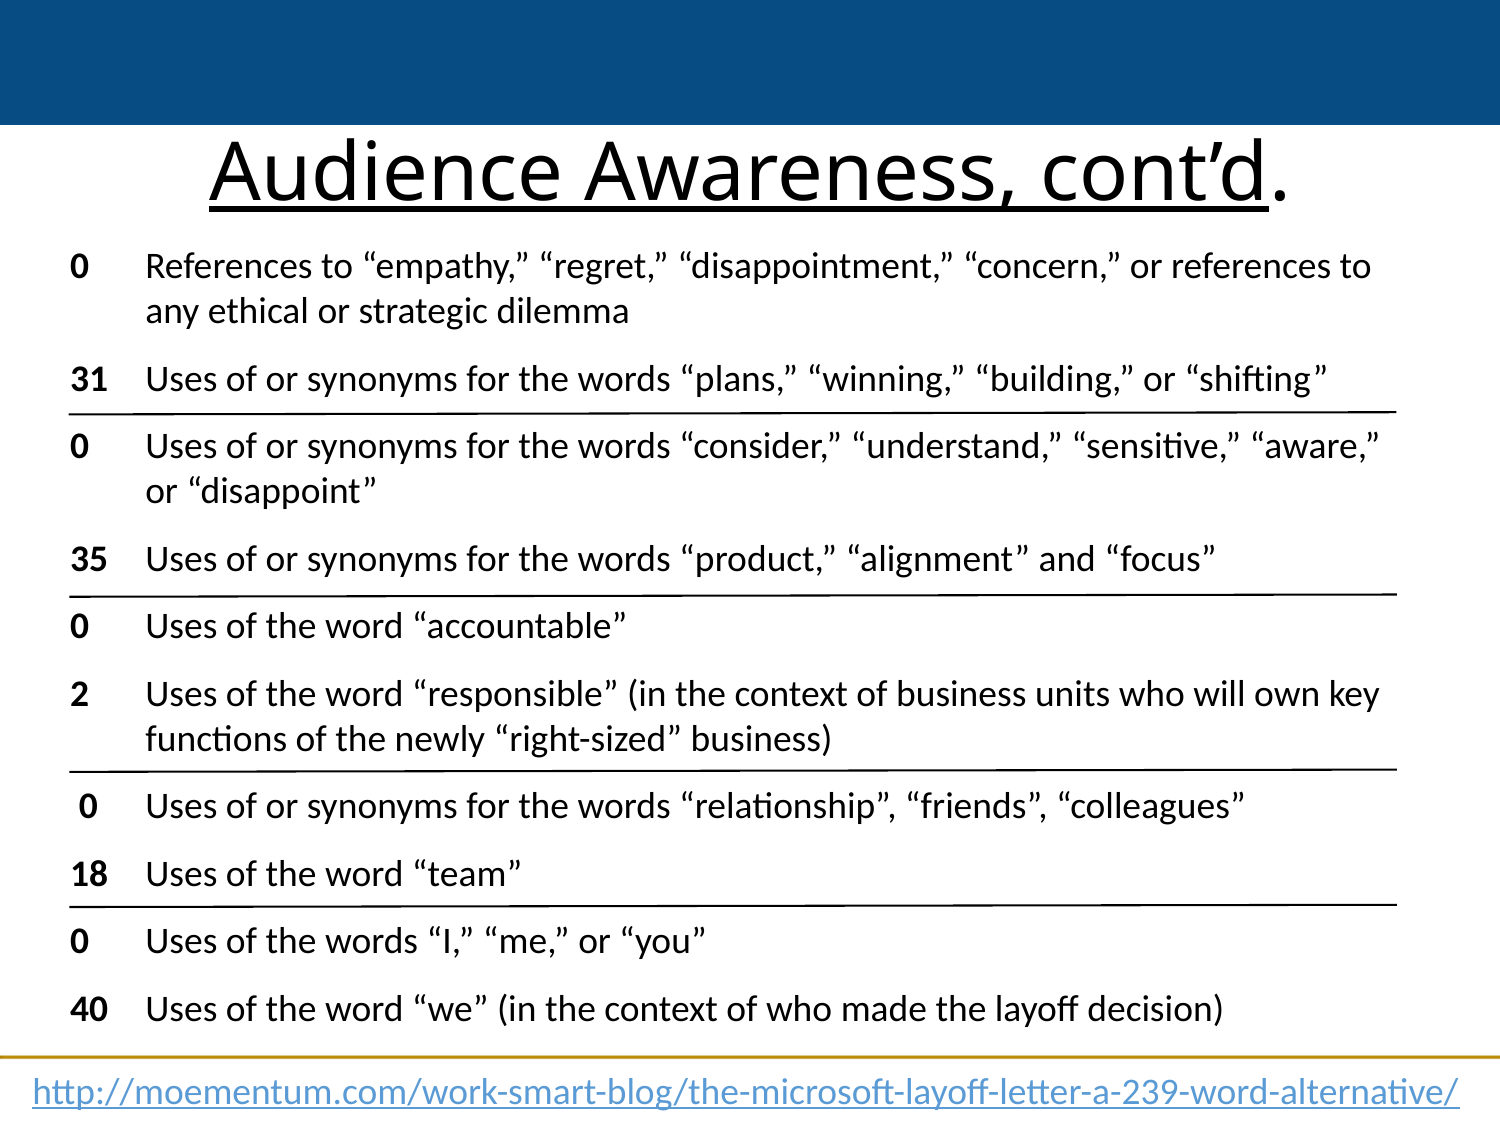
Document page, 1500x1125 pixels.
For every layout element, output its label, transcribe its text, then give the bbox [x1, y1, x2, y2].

text_box 0 References to “empathy,” “regret,” “disappointment,” “concern,” or references to any ethical or strategic dilemma 31 Uses of or synonyms for the words “plans,” “winning,” “building,” or “shifting” 0 Uses of or synonyms for the words “consider,” “understand,” “sensitive,” “aware,” or “disappoint” 35 Uses of or synonyms for the words “product,” “alignment” and “focus” 0 Uses of the word “accountable” 2 Uses of the word “responsible” (in the context of business units who will own key functions of the newly “right-sized” business) 0 Uses of or synonyms for the words “relationship”, “friends”, “colleagues” 18 Uses of the word “team” 0 Uses of the words “I,” “me,” or “you” 40 Uses of the word “we” (in the context of who made the layoff decision) [55, 234, 1437, 1037]
picture [0, 1050, 1500, 1063]
text_box http://moementum.com/work-smart-blog/the-microsoft-layoff-letter-a-239-word-alternative/ [17, 1059, 1500, 1119]
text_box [69, 904, 1397, 908]
picture [0, 0, 1500, 125]
title Audience Awareness, cont’d. [103, 104, 1397, 234]
